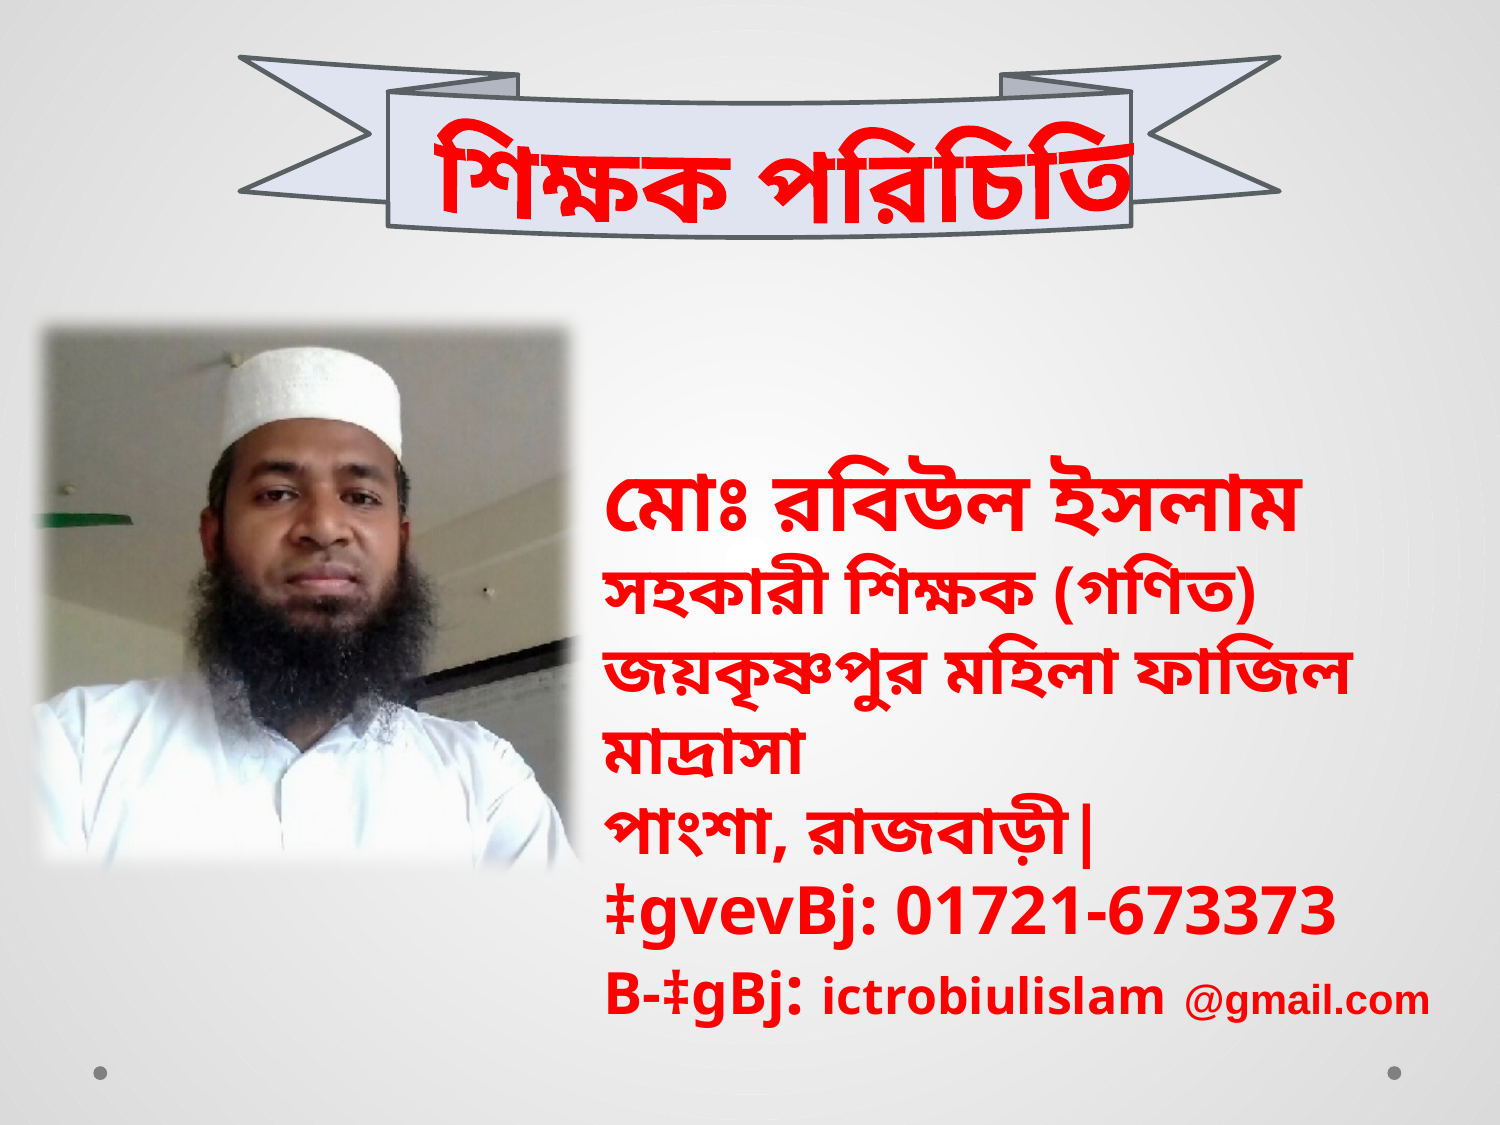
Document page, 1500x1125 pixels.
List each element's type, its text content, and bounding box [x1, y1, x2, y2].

picture [24, 308, 588, 879]
text_box মোঃ রবিউল ইসলাম সহকারী শিক্ষক (গণিত) জয়কৃষ্ণপুর মহিলা ফাজিল মাদ্রাসা পাংশা, রাজবাড়ী| ‡gvevBj: 01721-673373 B-‡gBj: ictrobiulislam @gmail.com [588, 440, 1450, 1036]
text_box [237, 54, 1282, 240]
